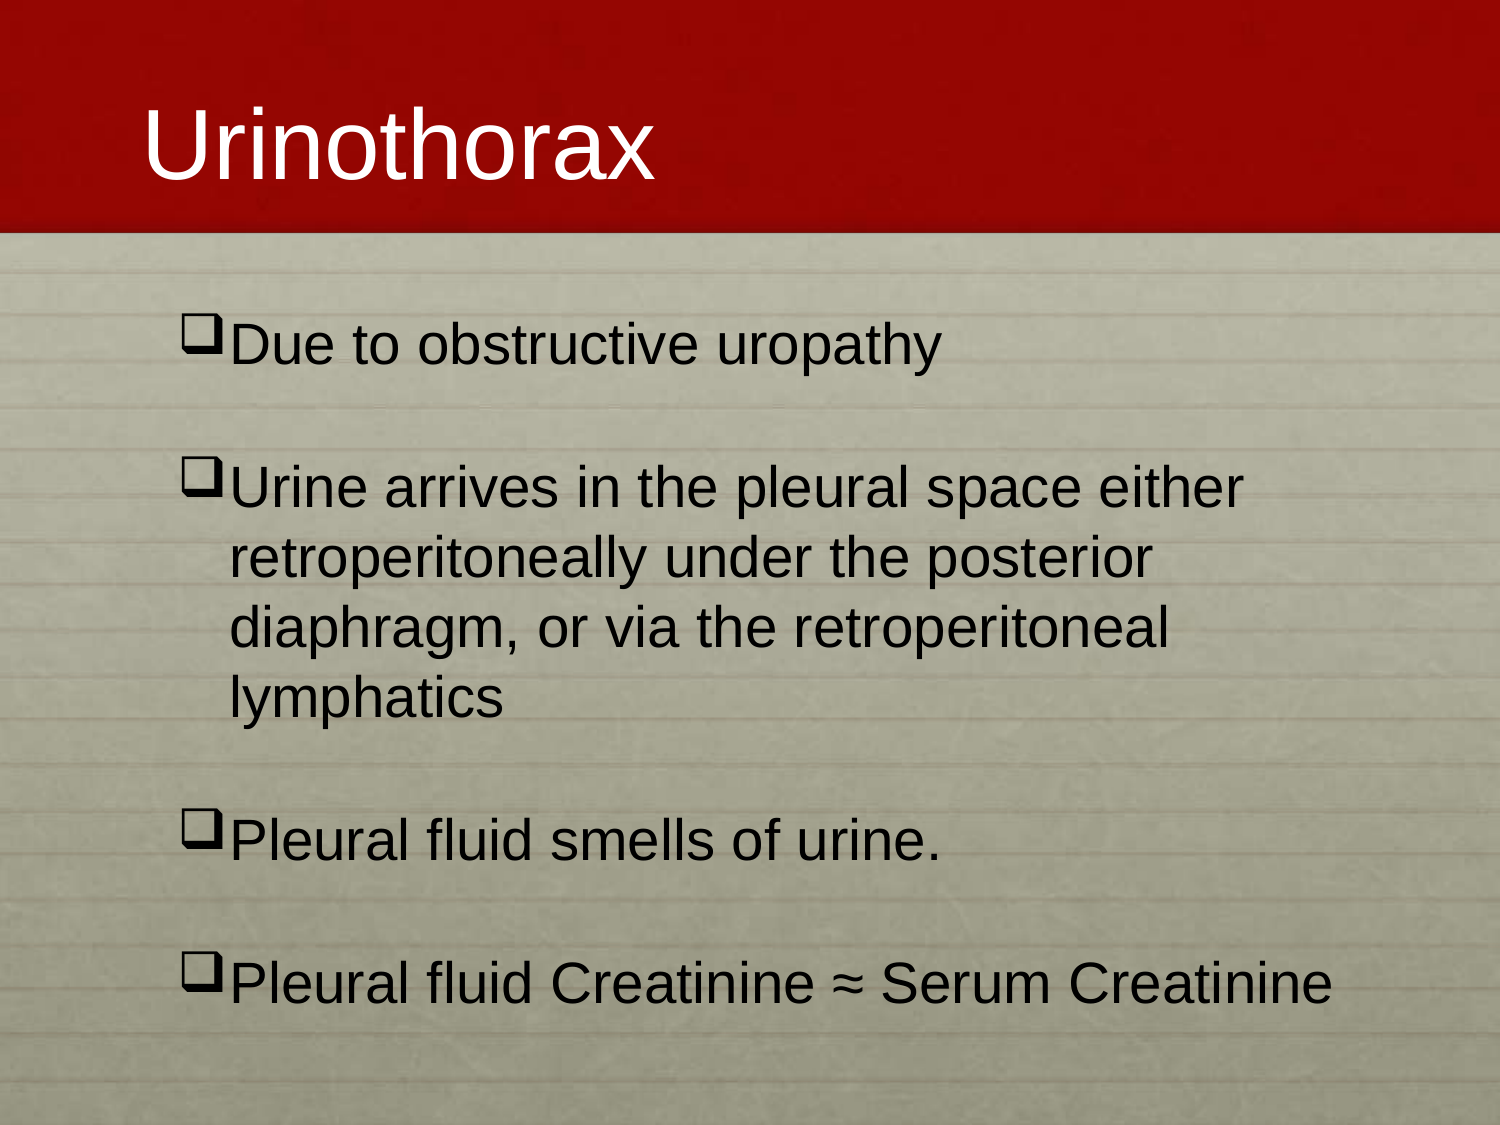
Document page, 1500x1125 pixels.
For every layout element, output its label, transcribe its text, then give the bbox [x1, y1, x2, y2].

text_box Due to obstructive uropathy Urine arrives in the pleural space either retroperitoneally under the posterior diaphragm, or via the retroperitoneal lymphatics Pleural fluid smells of urine. Pleural fluid Creatinine ≈ Serum Creatinine [175, 303, 1339, 1015]
picture [0, 0, 1500, 1125]
title Urinothorax [138, 77, 659, 202]
